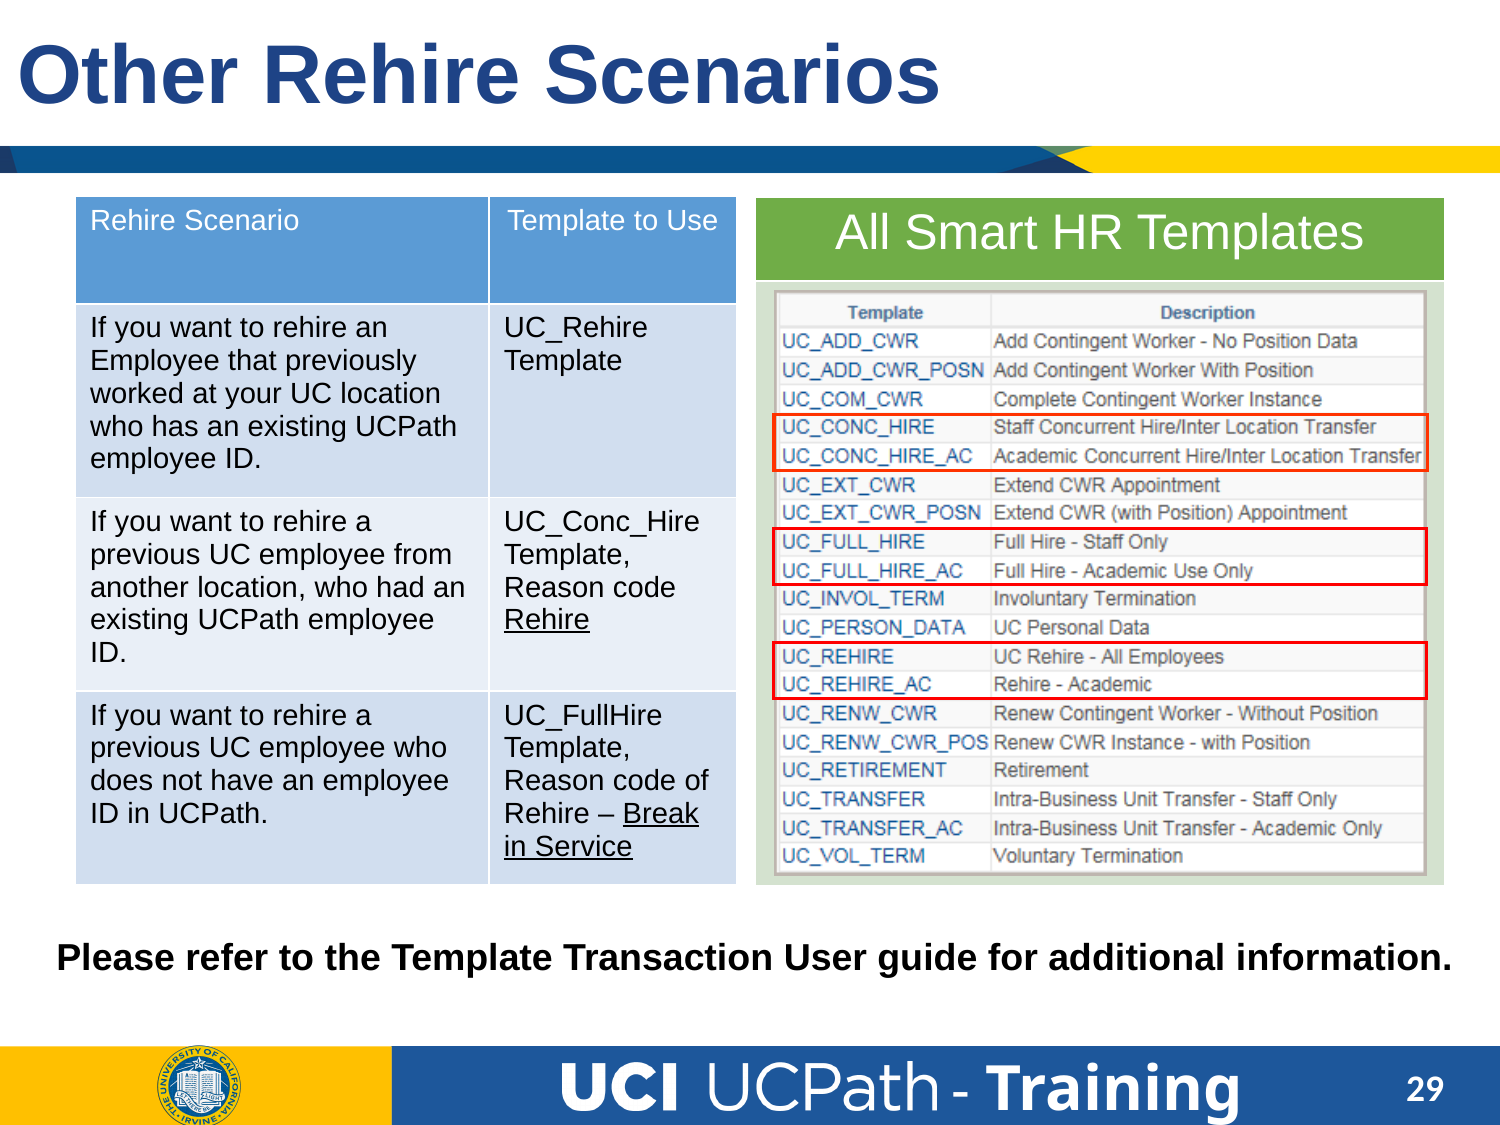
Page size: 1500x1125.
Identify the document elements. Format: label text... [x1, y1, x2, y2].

table_cell If you want to rehire an Employee that previously worked at your UC location who has an existing UCPath employee ID. [76, 305, 488, 497]
table_header All Smart HR Templates [756, 198, 1444, 280]
table_header Template to Use [490, 197, 736, 303]
table_header Rehire Scenario [76, 197, 488, 303]
table_cell [756, 282, 1444, 885]
picture [562, 1061, 937, 1111]
table_cell UC_Conc_Hire Template, Reason code Rehire [490, 498, 736, 690]
title Other Rehire Scenarios [2, 0, 1352, 140]
picture [0, 120, 1500, 251]
table_cell UC_FullHire Template, Reason code of Rehire – Break in Service [490, 692, 736, 884]
table_cell UC_Rehire Template [490, 305, 736, 497]
picture [157, 1045, 241, 1125]
picture [773, 289, 1428, 876]
table_cell If you want to rehire a previous UC employee who does not have an employee ID in UCPath. [76, 692, 488, 884]
table_cell If you want to rehire a previous UC employee from another location, who had an existing UCPath employee ID. [76, 498, 488, 690]
text_box Please refer to the Template Transaction User guide for additional information. [41, 925, 1500, 986]
